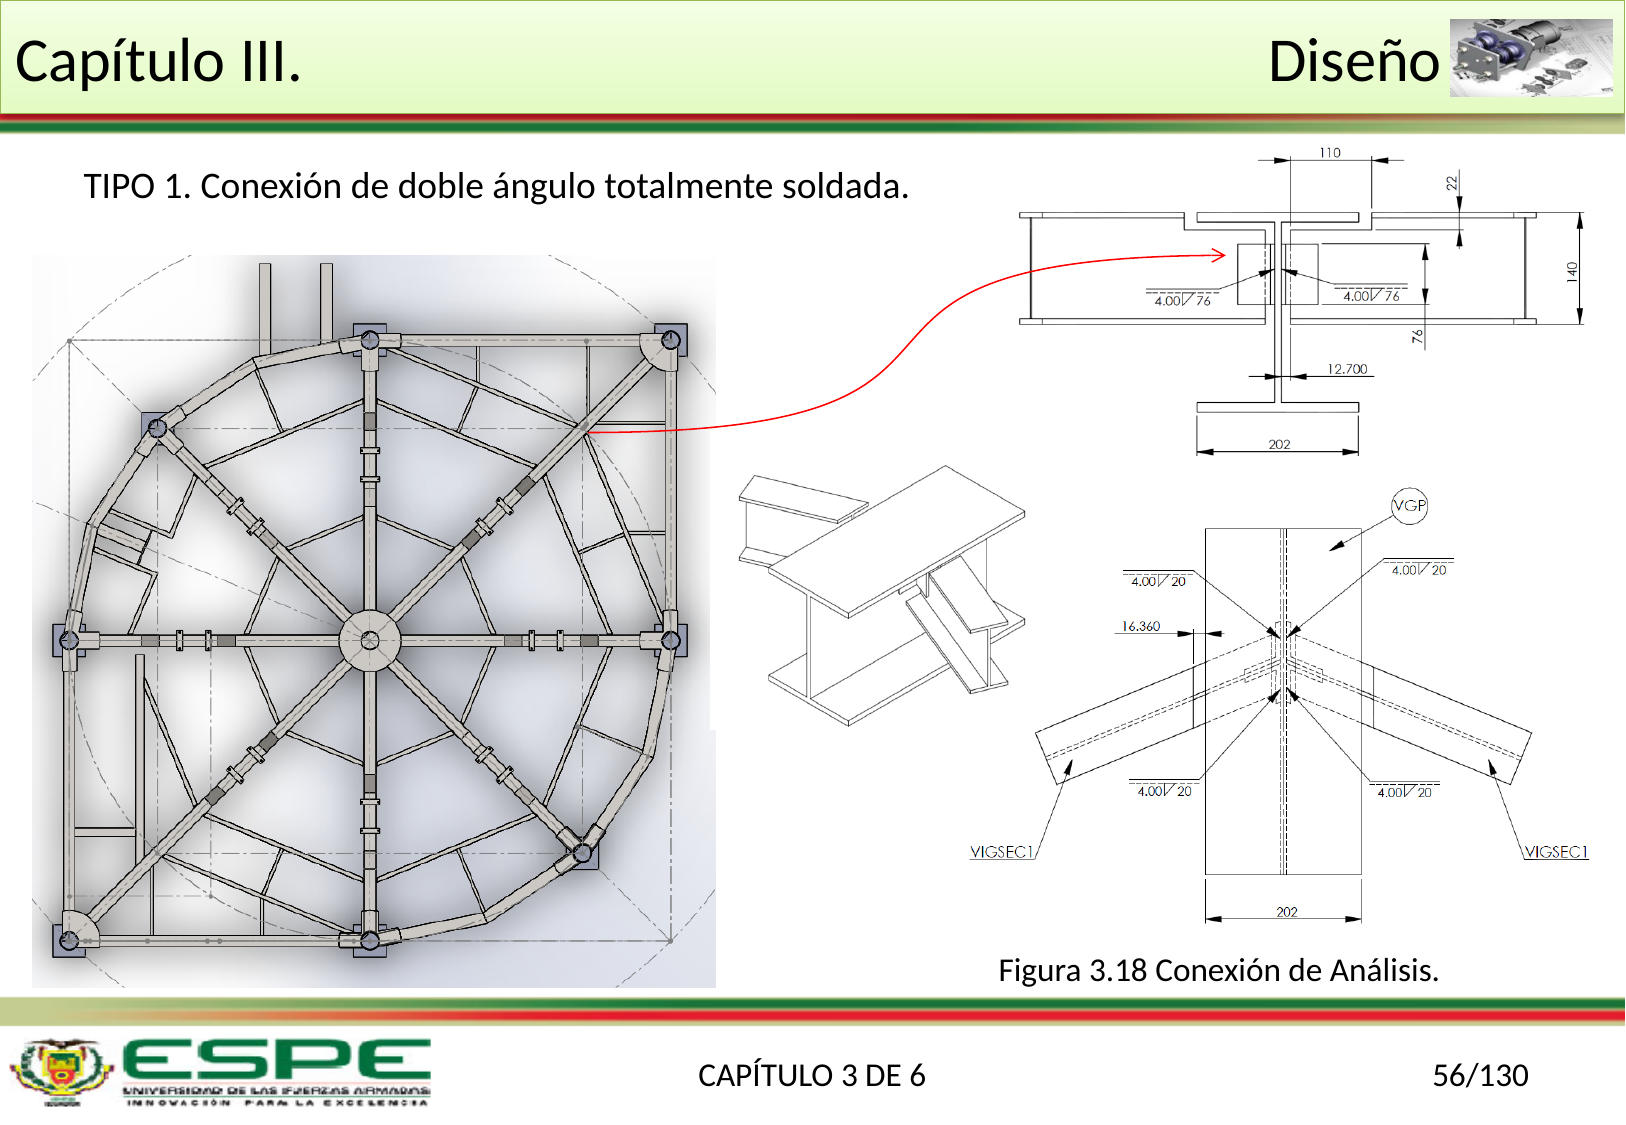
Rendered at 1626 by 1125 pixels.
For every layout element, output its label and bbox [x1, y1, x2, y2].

text_box [587, 255, 1227, 433]
picture [0, 0, 1625, 1125]
